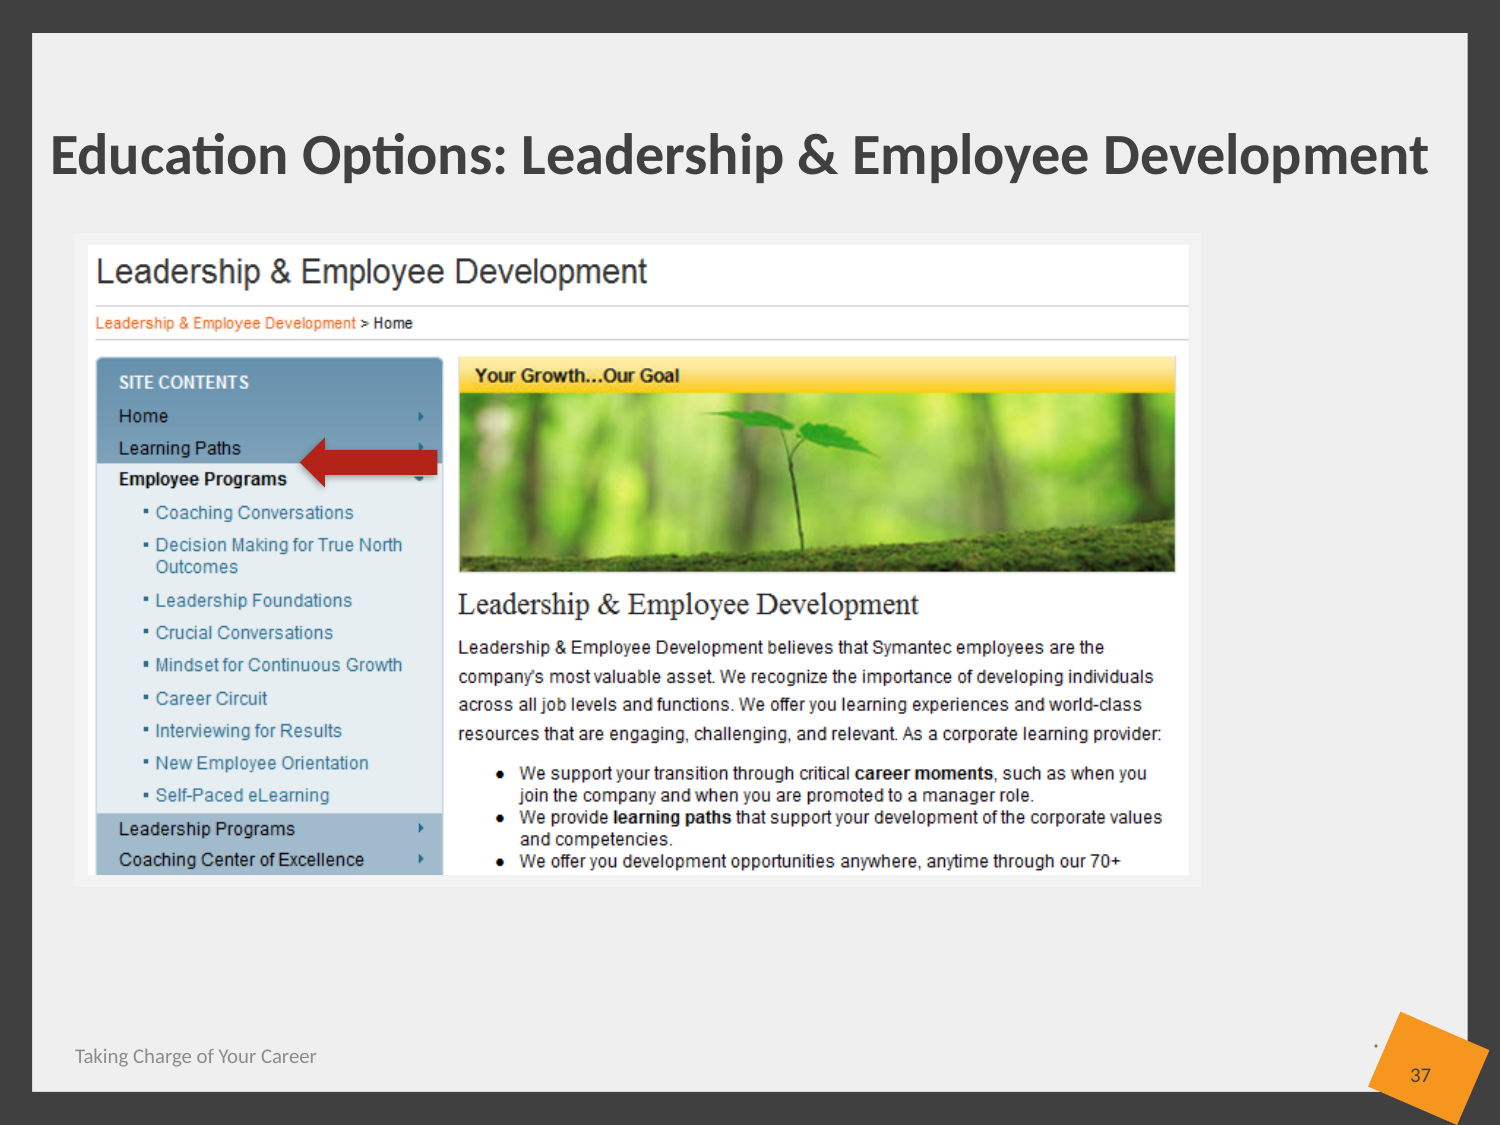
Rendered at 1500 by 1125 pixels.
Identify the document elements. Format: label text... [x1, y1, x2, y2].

slide_number 37 [1388, 1056, 1454, 1087]
footer Taking Charge of Your Career [75, 1038, 752, 1069]
picture [87, 244, 1189, 876]
title Education Options: Leadership & Employee Development [50, 50, 1463, 188]
